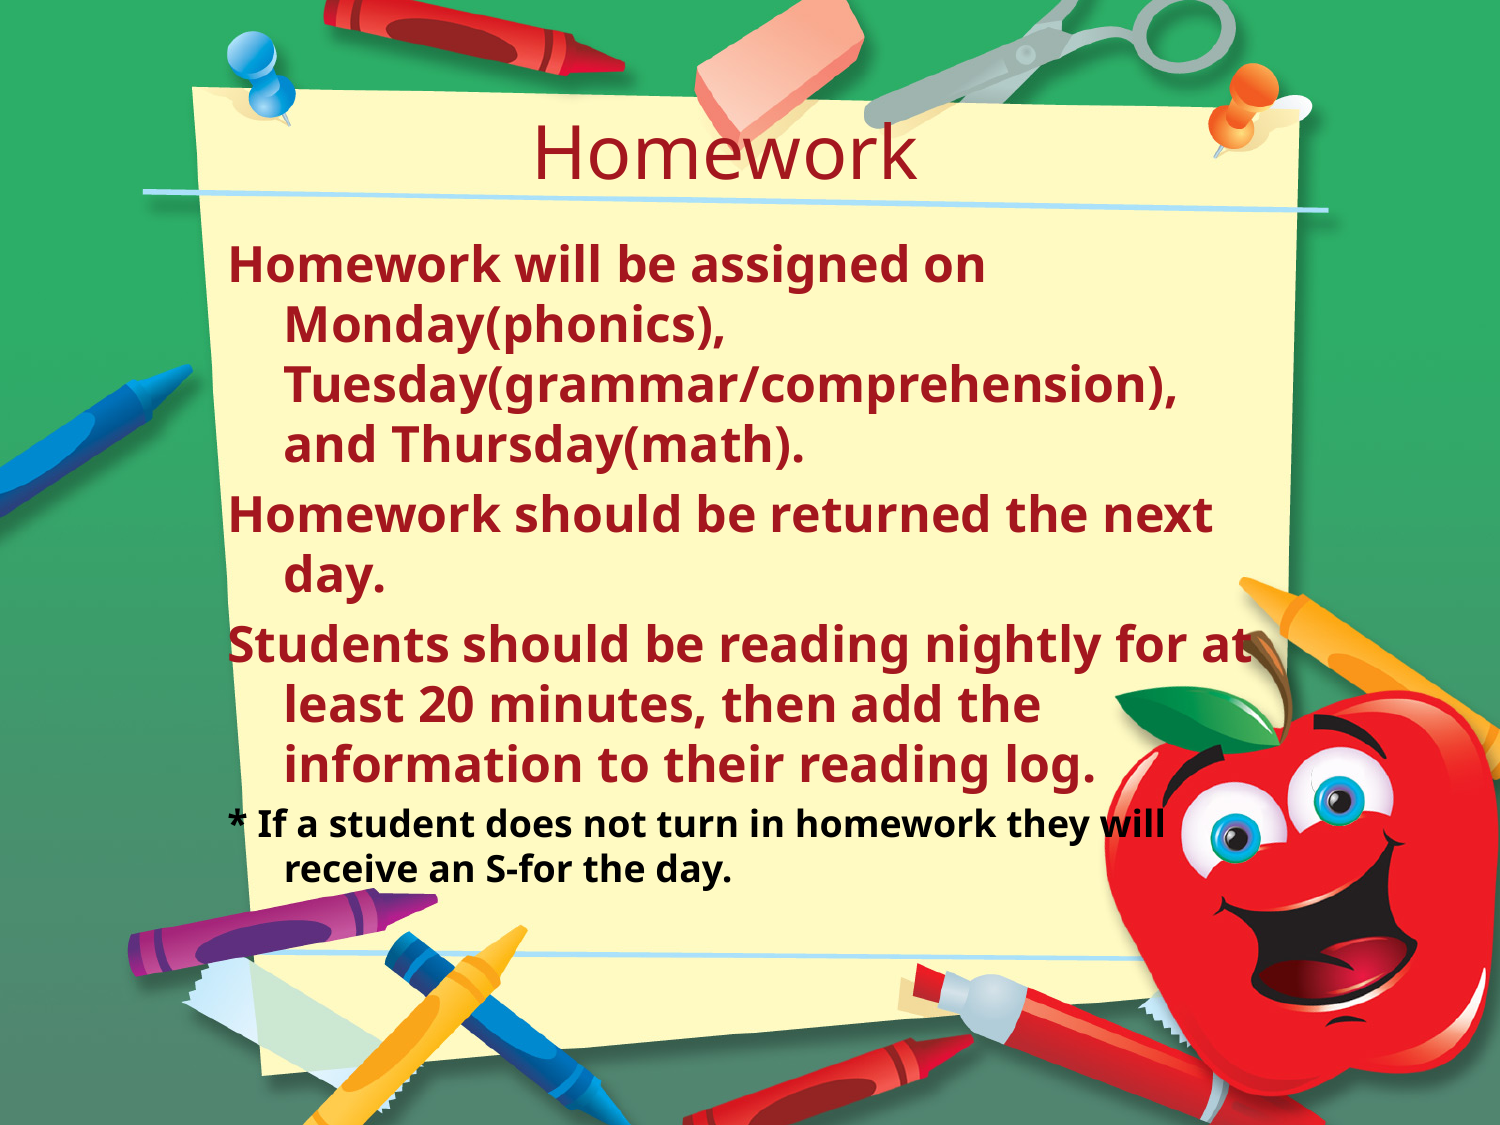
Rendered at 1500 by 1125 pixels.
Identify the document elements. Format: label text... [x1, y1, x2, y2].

list Homework will be assigned on Monday(phonics), Tuesday(grammar/comprehension), and Thursday(math). Homework should be returned the next day. Students should be reading nightly for at least 20 minutes, then add the information to their reading log. * If a student does not turn in homework they will receive an S-for the day. [212, 224, 1288, 901]
title Homework [199, 112, 1251, 188]
picture [0, 0, 1500, 1125]
